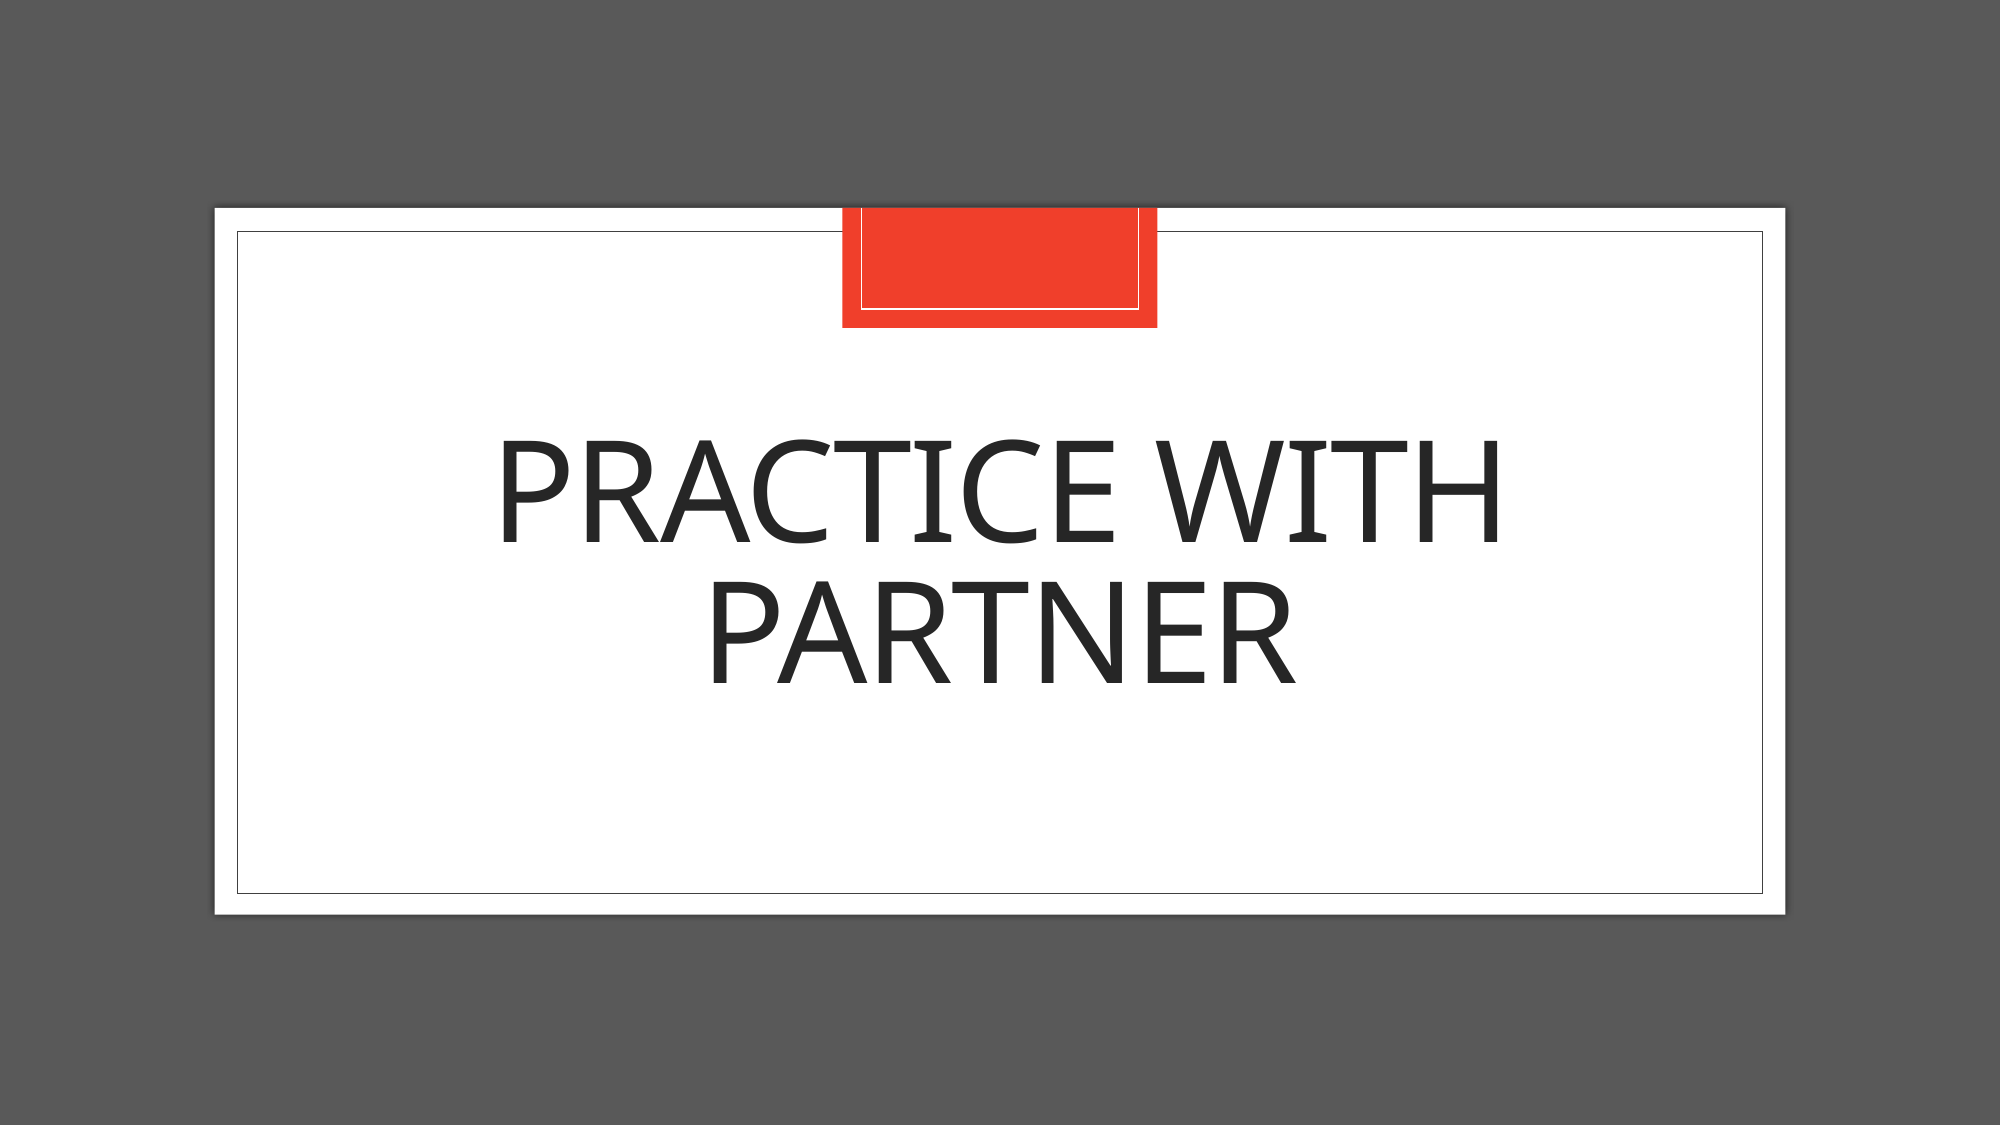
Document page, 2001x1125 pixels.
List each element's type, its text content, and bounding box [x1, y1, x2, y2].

title Practice with Partner [267, 373, 1733, 769]
